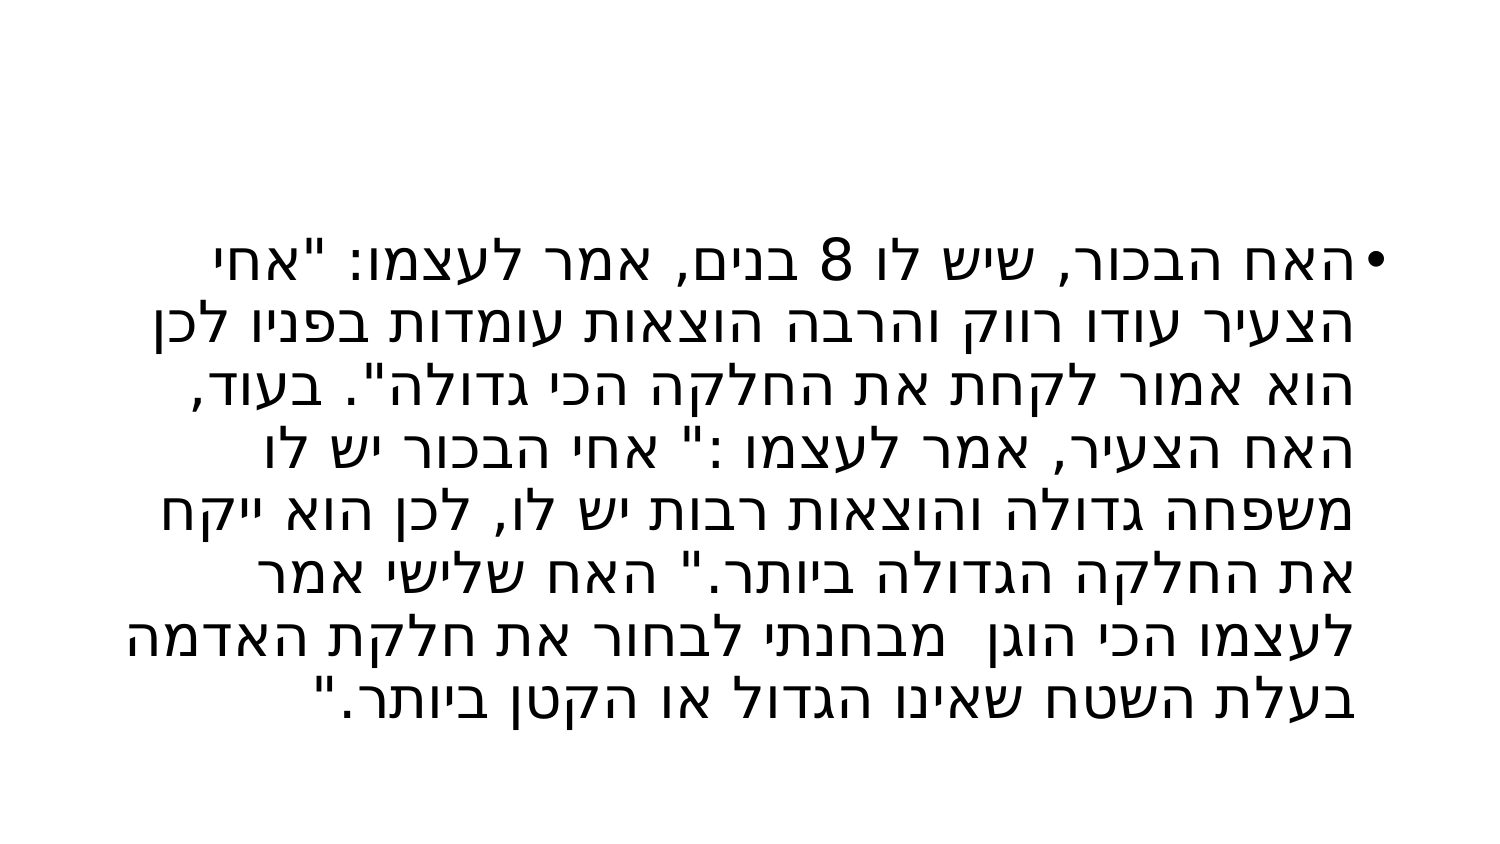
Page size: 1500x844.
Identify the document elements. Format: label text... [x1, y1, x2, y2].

list האח הבכור, שיש לו 8 בנים, אמר לעצמו: "אחי הצעיר עודו רווק והרבה הוצאות עומדות בפניו לכן הוא אמור לקחת את החלקה הכי גדולה". בעוד, האח הצעיר, אמר לעצמו :" אחי הבכור יש לו משפחה גדולה והוצאות רבות יש לו, לכן הוא ייקח את החלקה הגדולה ביותר." האח שלישי אמר לעצמו הכי הוגן מבחנתי לבחור את חלקת האדמה בעלת השטח שאינו הגדול או הקטן ביותר." [103, 224, 1397, 760]
